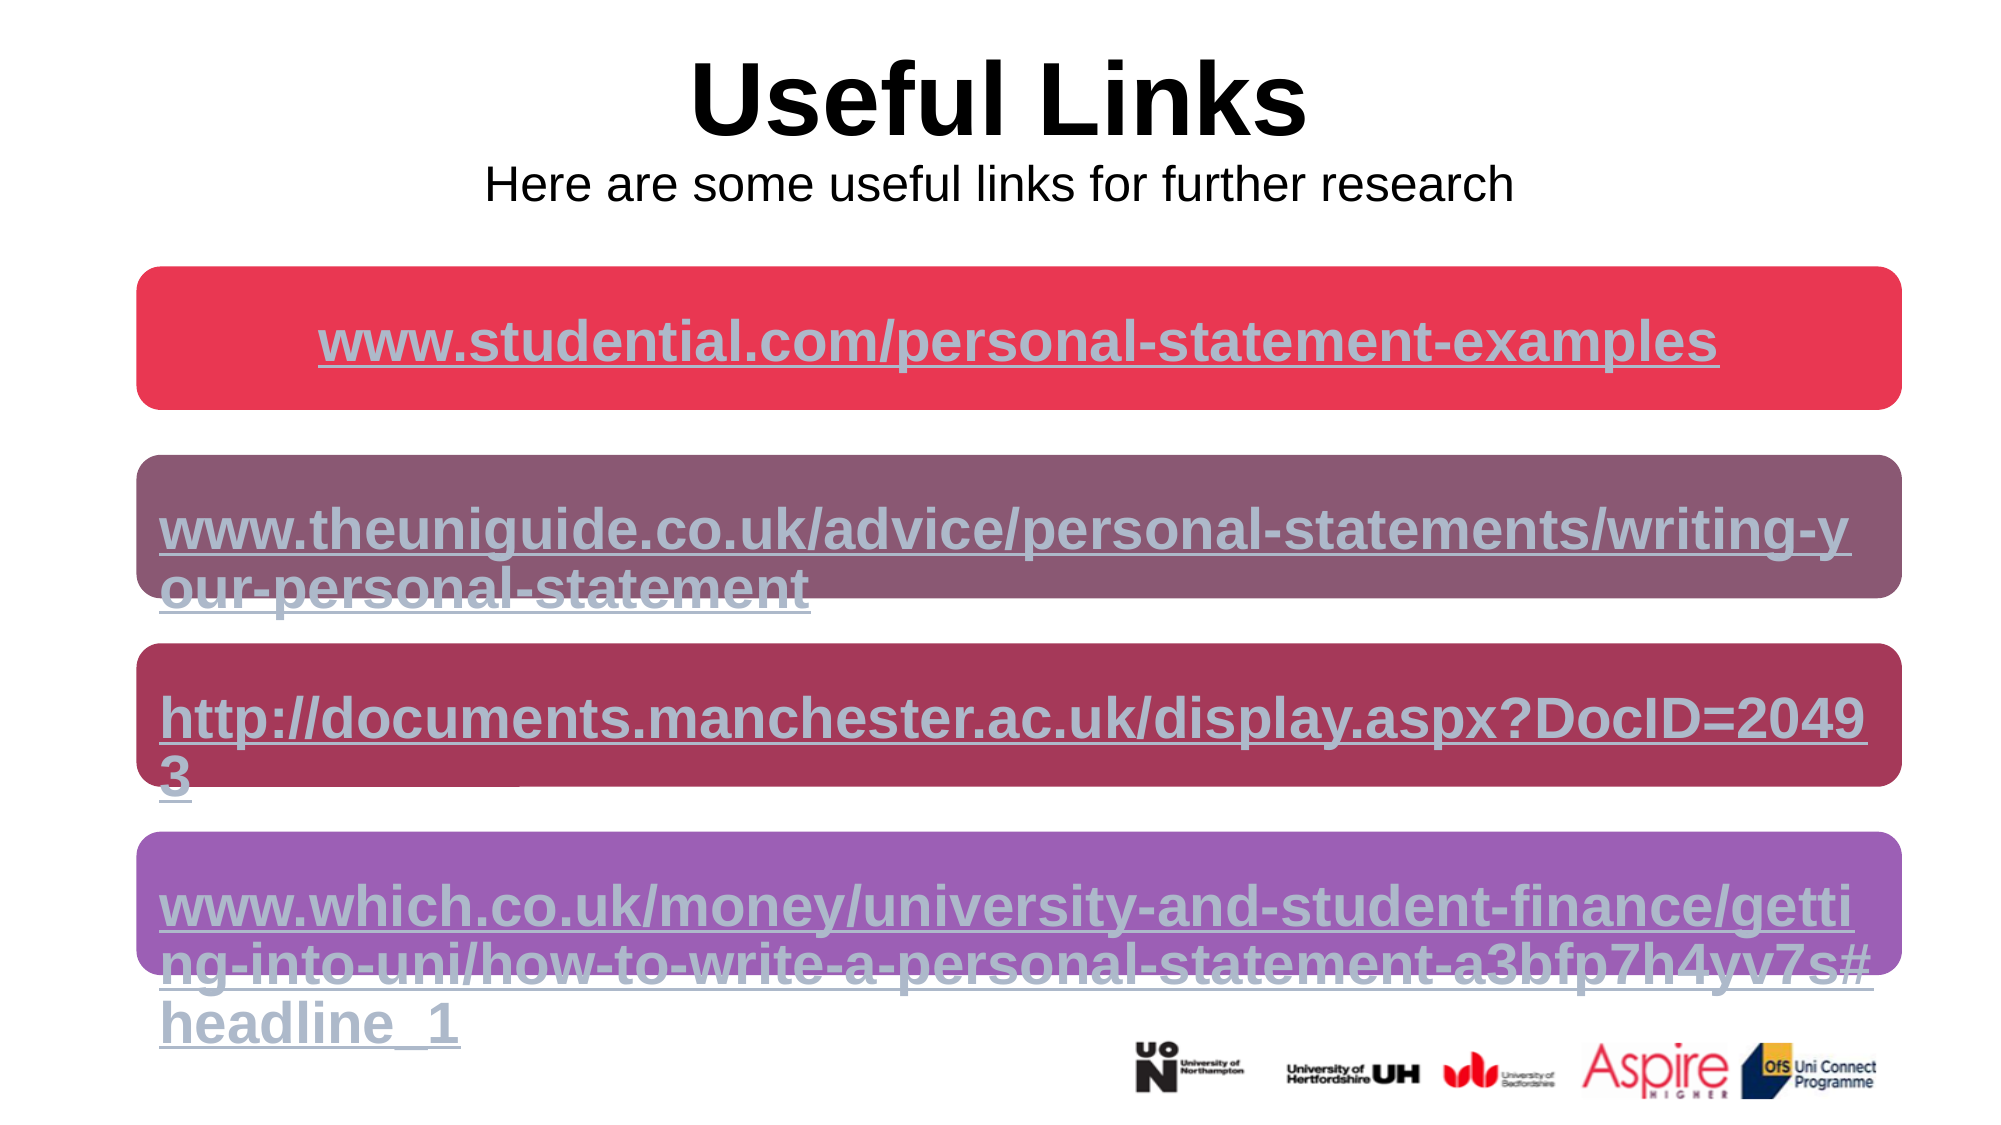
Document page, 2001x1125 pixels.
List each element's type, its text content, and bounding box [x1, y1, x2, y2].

text_box http://documents.manchester.ac.uk/display.aspx?DocID=20493 [136, 643, 1902, 787]
picture [1863, 1036, 1886, 1105]
title Useful Links Here are some useful links for further research [11, 87, 1989, 305]
text_box www.which.co.uk/money/university-and-student-finance/getting-into-uni/how-to-write-a-personal-statement-a3bfp7h4yv7s#headline_1 [136, 831, 1902, 976]
list [137, 394, 1863, 470]
list [137, 960, 1863, 1125]
text_box www.studential.com/personal-statement-examples [136, 266, 1902, 410]
list [137, 771, 1863, 847]
text_box www.theuniguide.co.uk/advice/personal-statements/writing-your-personal-statement [136, 454, 1902, 599]
list [137, 583, 1863, 659]
